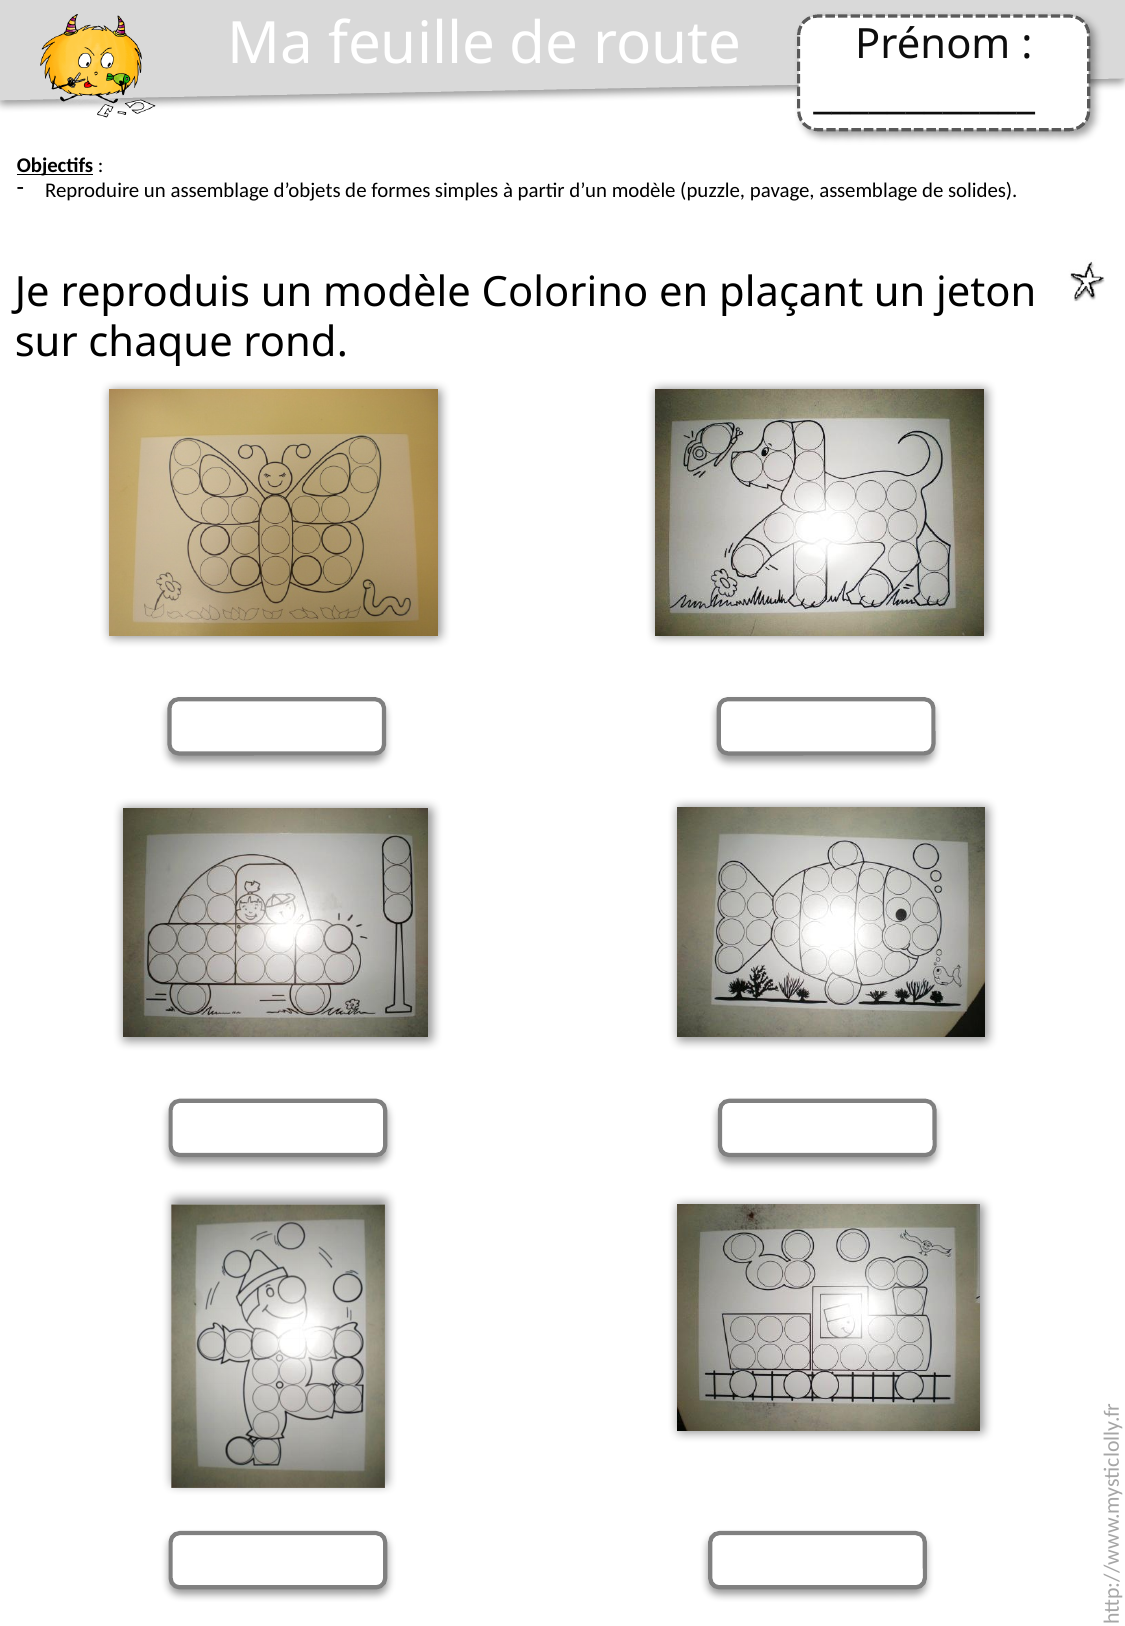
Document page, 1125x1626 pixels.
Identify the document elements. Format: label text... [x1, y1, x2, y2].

picture [677, 1204, 980, 1432]
text_box [716, 697, 936, 756]
picture [677, 806, 985, 1038]
text_box [167, 697, 387, 756]
text_box [168, 1098, 388, 1158]
picture [122, 808, 428, 1038]
picture [109, 389, 438, 636]
picture [35, 14, 161, 118]
picture [136, 1205, 420, 1488]
picture [1066, 257, 1107, 303]
text_box Objectifs : Reproduire un assemblage d’objets de formes simples à partir d’un modèle (puzzle, pavage, assemblage de solides). [2, 144, 1106, 210]
text_box [168, 1530, 388, 1590]
picture [655, 389, 984, 636]
text_box [717, 1098, 937, 1158]
text_box [708, 1530, 927, 1590]
text_box Je reproduis un modèle Colorino en plaçant un jeton sur chaque rond. [0, 257, 1125, 372]
